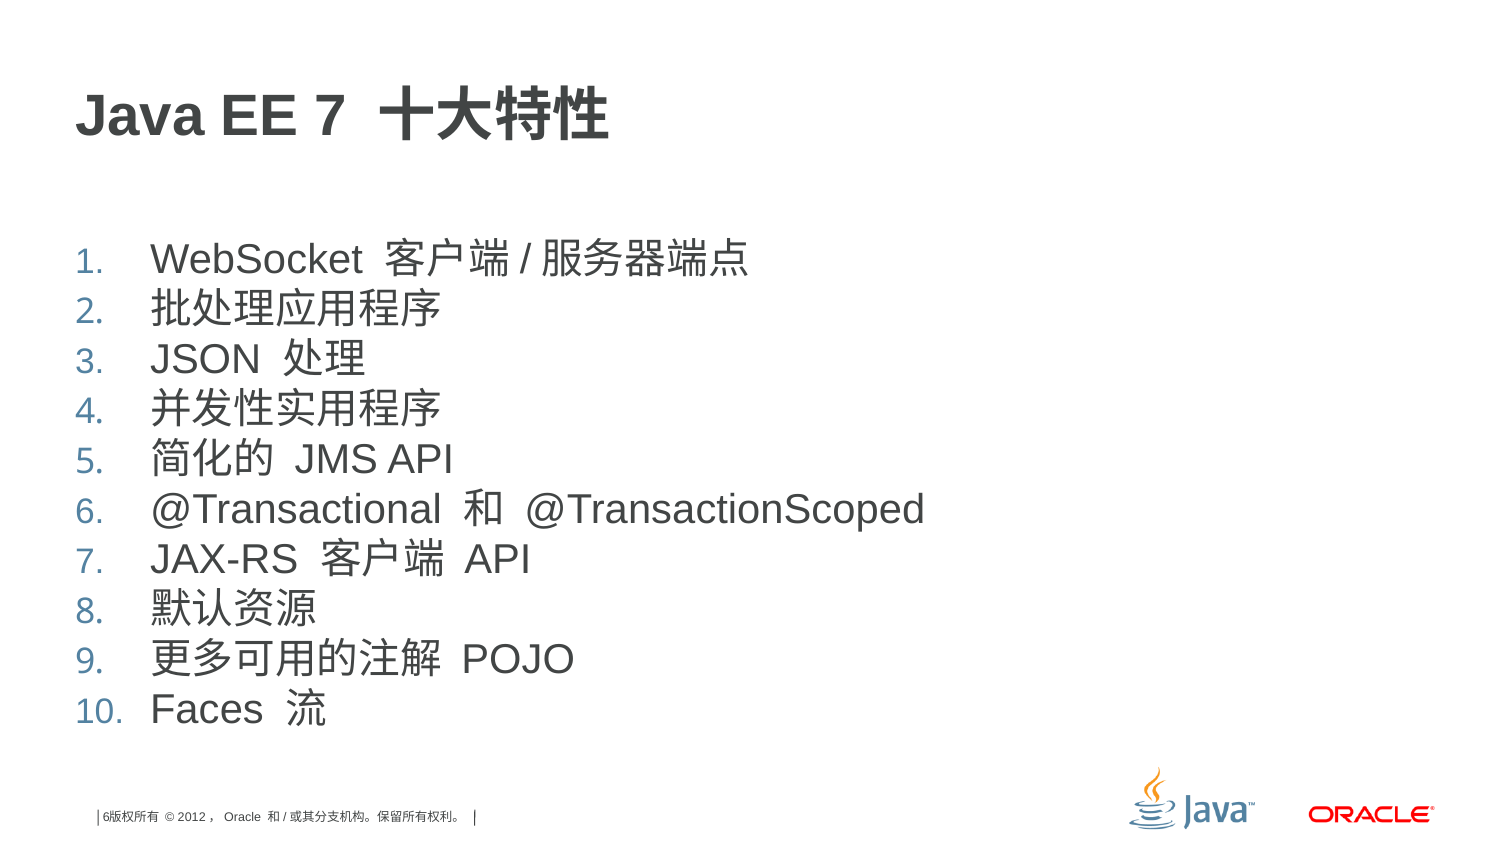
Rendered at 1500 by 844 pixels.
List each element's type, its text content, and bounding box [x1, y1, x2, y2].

list WebSocket 客户端/服务器端点 批处理应用程序 JSON 处理 并发性实用程序 简化的 JMS API @Transactional 和 @TransactionScoped JAX-RS 客户端 API 默认资源 更多可用的注解 POJO Faces 流 [75, 231, 1425, 734]
picture [1293, 790, 1445, 838]
picture [1109, 762, 1266, 834]
title Java EE 7 十大特性 [75, 78, 1425, 149]
